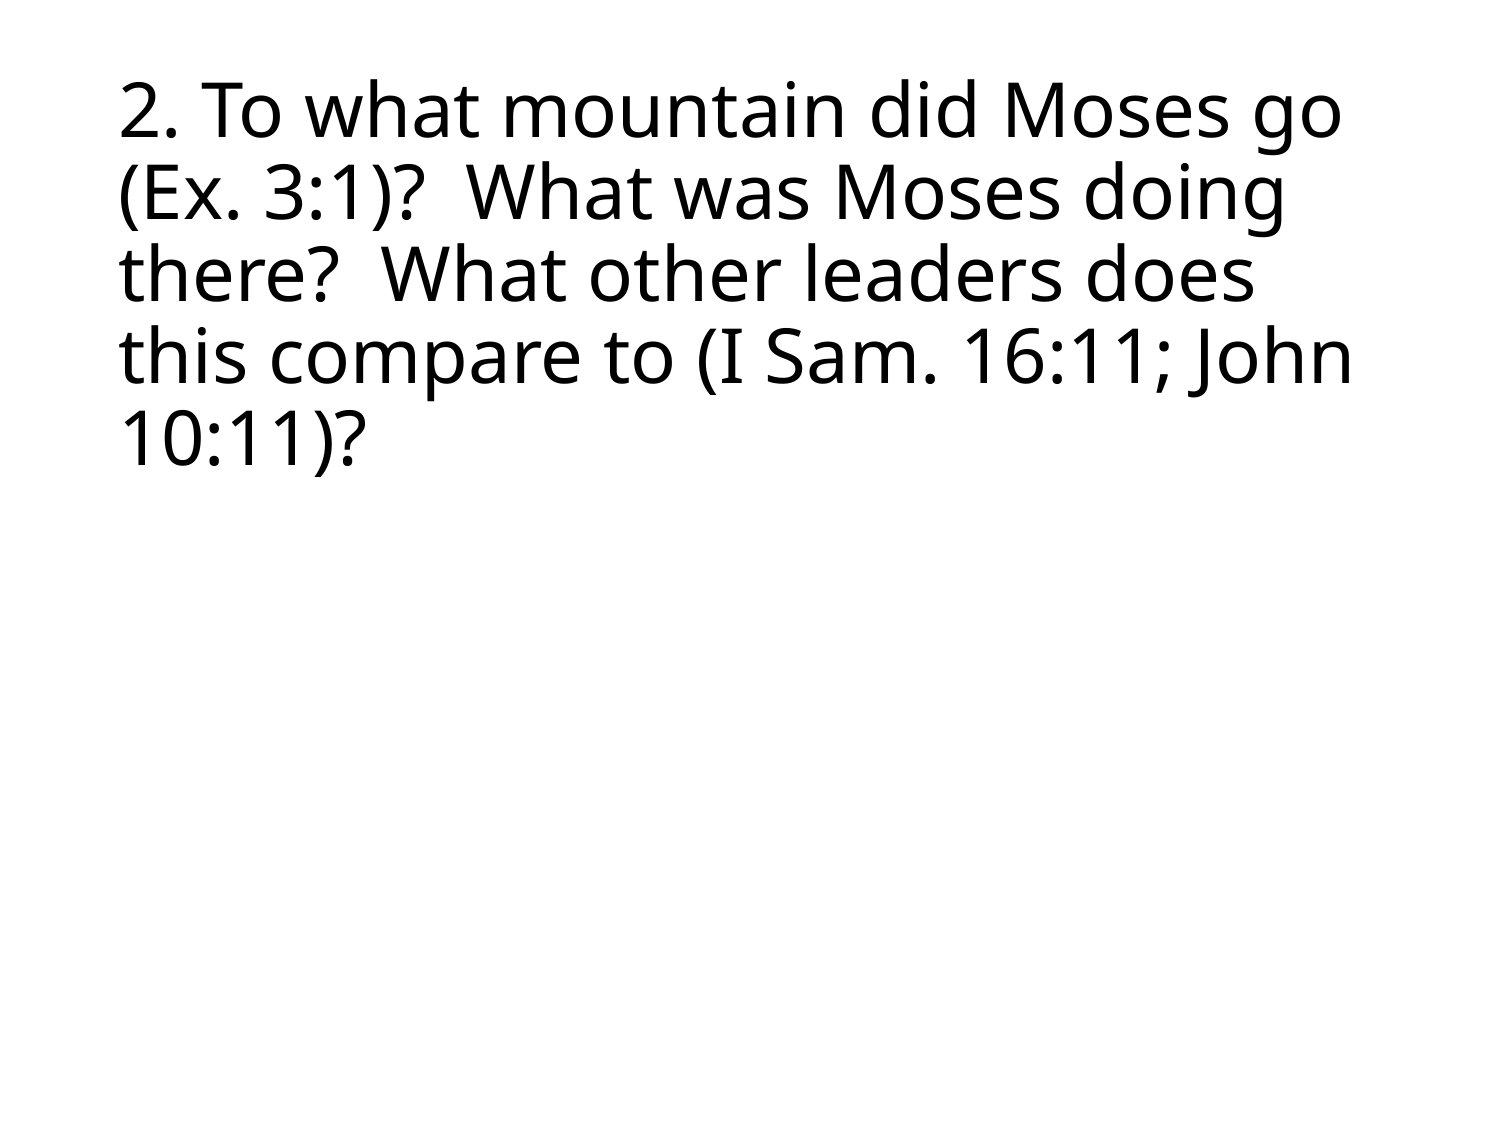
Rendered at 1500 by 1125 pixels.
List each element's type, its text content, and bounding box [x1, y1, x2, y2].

title 2. To what mountain did Moses go (Ex. 3:1)? What was Moses doing there? What other leaders does this compare to (I Sam. 16:11; John 10:11)? [103, 59, 1397, 494]
